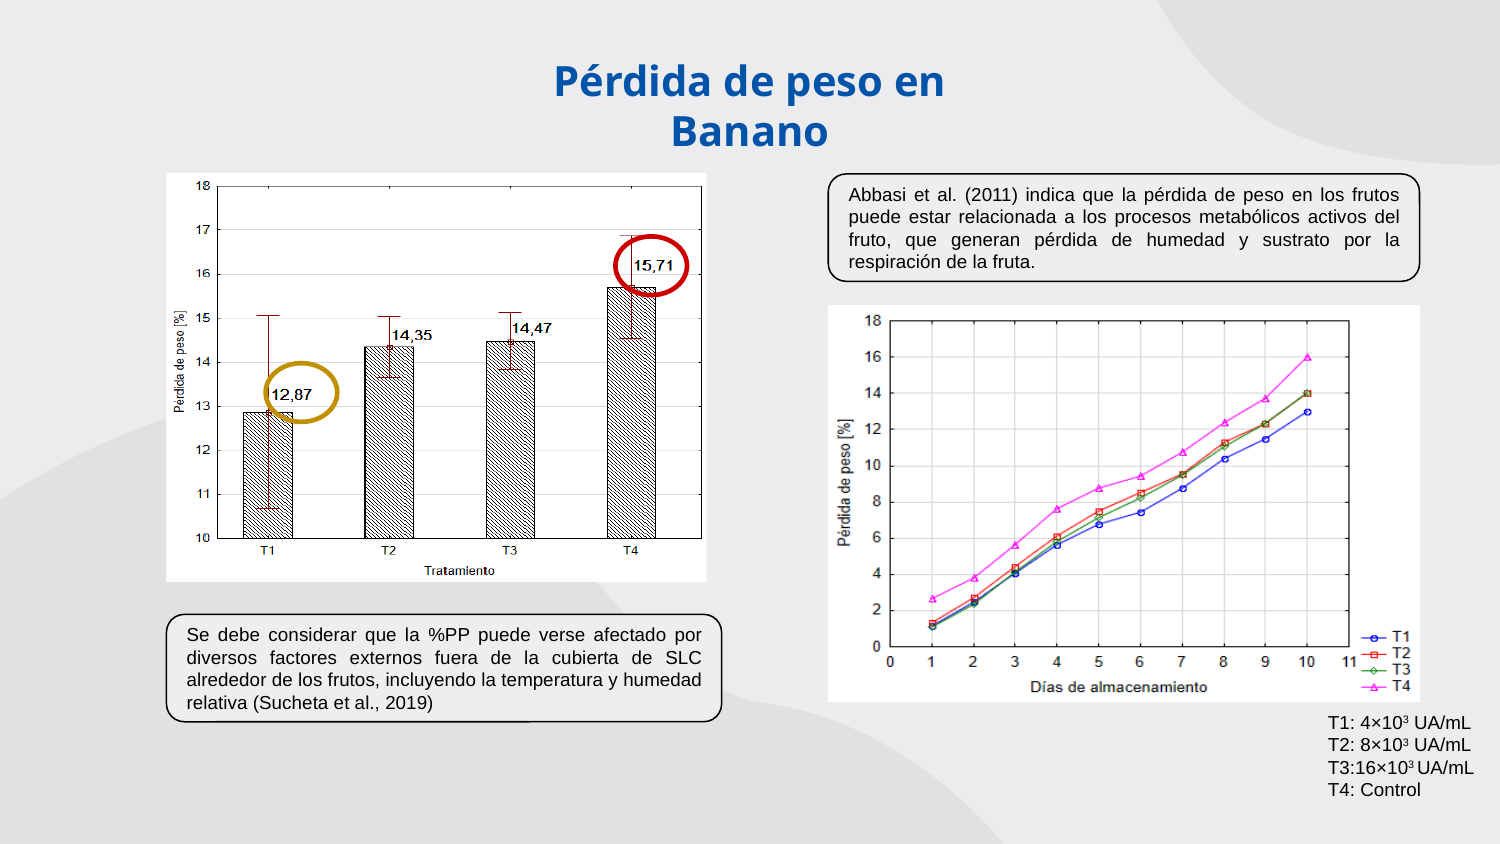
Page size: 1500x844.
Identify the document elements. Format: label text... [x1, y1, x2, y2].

picture [166, 173, 707, 582]
subtitle Pérdida de peso en Banano [454, 40, 1046, 110]
text_box T1: 4×103 UA/mL T2: 8×103 UA/mL T3:16×103 UA/mL T4: Control [1312, 695, 1500, 816]
text_box Abbasi et al. (2011) indica que la pérdida de peso en los frutos puede estar relacionada a los procesos metabólicos activos del fruto, que generan pérdida de humedad y sustrato por la respiración de la fruta. [828, 173, 1420, 282]
text_box Se debe considerar que la %PP puede verse afectado por diversos factores externos fuera de la cubierta de SLC alrededor de los frutos, incluyendo la temperatura y humedad relativa (Sucheta et al., 2019) [166, 614, 722, 722]
picture [827, 305, 1420, 703]
